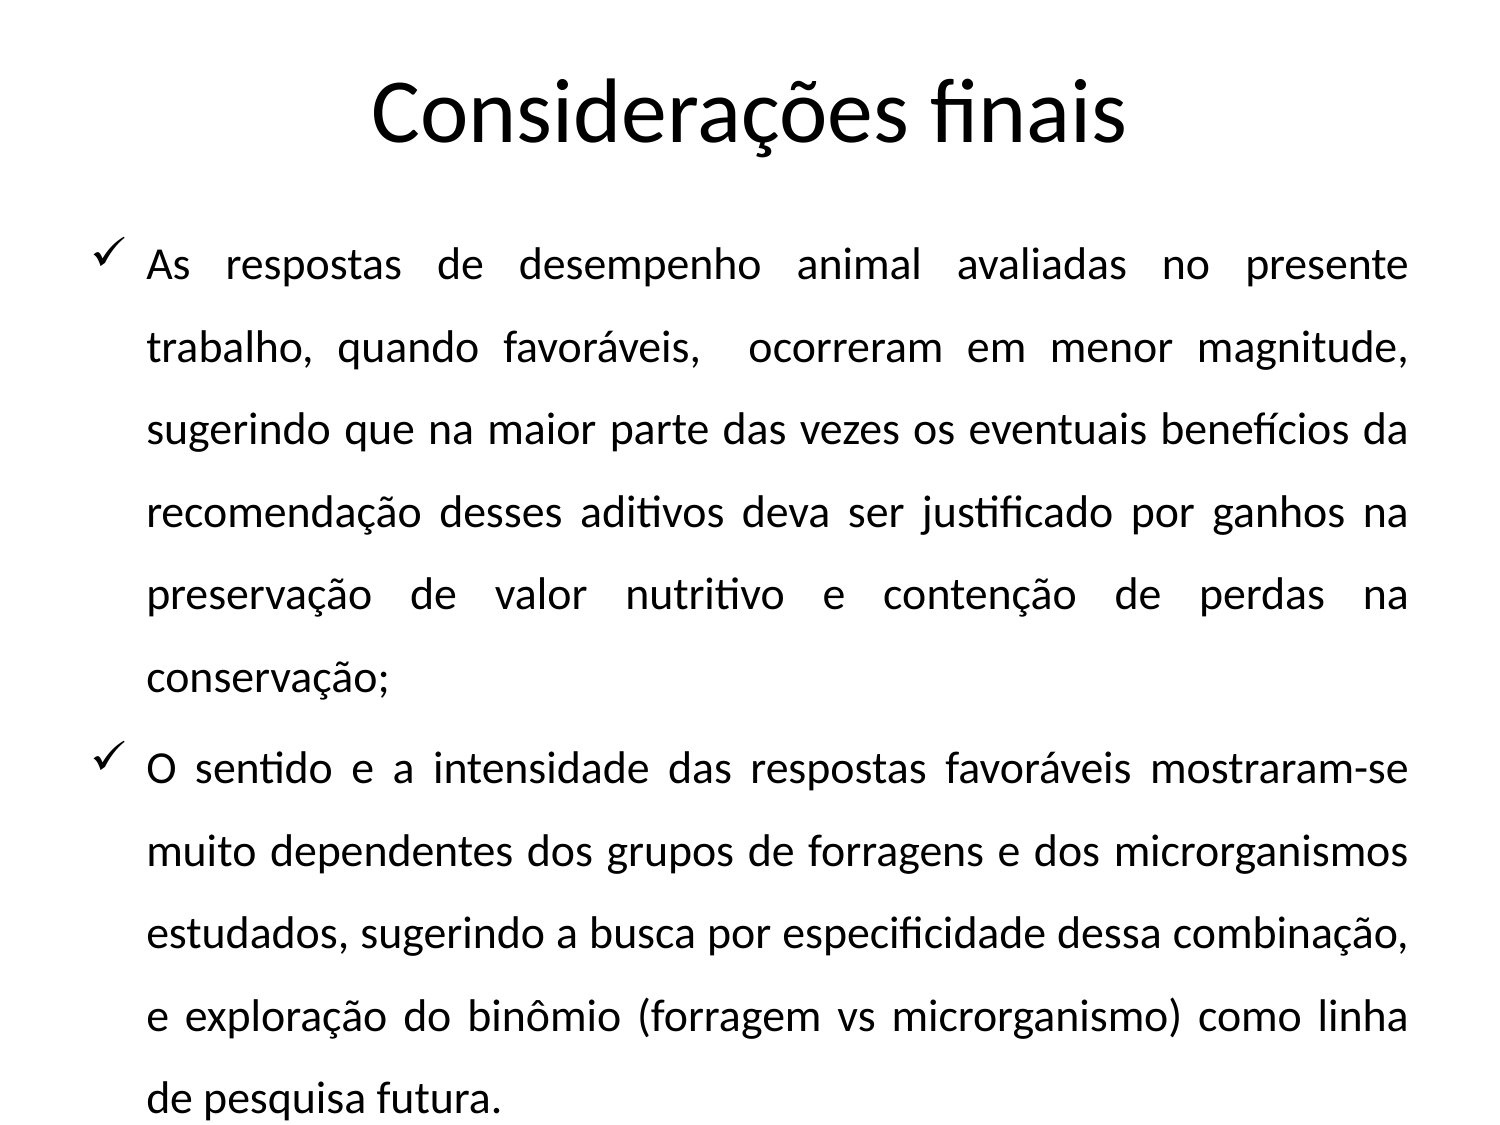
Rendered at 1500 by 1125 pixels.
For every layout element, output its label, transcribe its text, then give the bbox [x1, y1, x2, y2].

list As respostas de desempenho animal avaliadas no presente trabalho, quando favoráveis, ocorreram em menor magnitude, sugerindo que na maior parte das vezes os eventuais benefícios da recomendação desses aditivos deva ser justificado por ganhos na preservação de valor nutritivo e contenção de perdas na conservação; O sentido e a intensidade das respostas favoráveis mostraram-se muito dependentes dos grupos de forragens e dos microrganismos estudados, sugerindo a busca por especificidade dessa combinação, e exploração do binômio (forragem vs microrganismo) como linha de pesquisa futura. [75, 199, 1425, 1032]
title Considerações finais [75, 11, 1425, 199]
